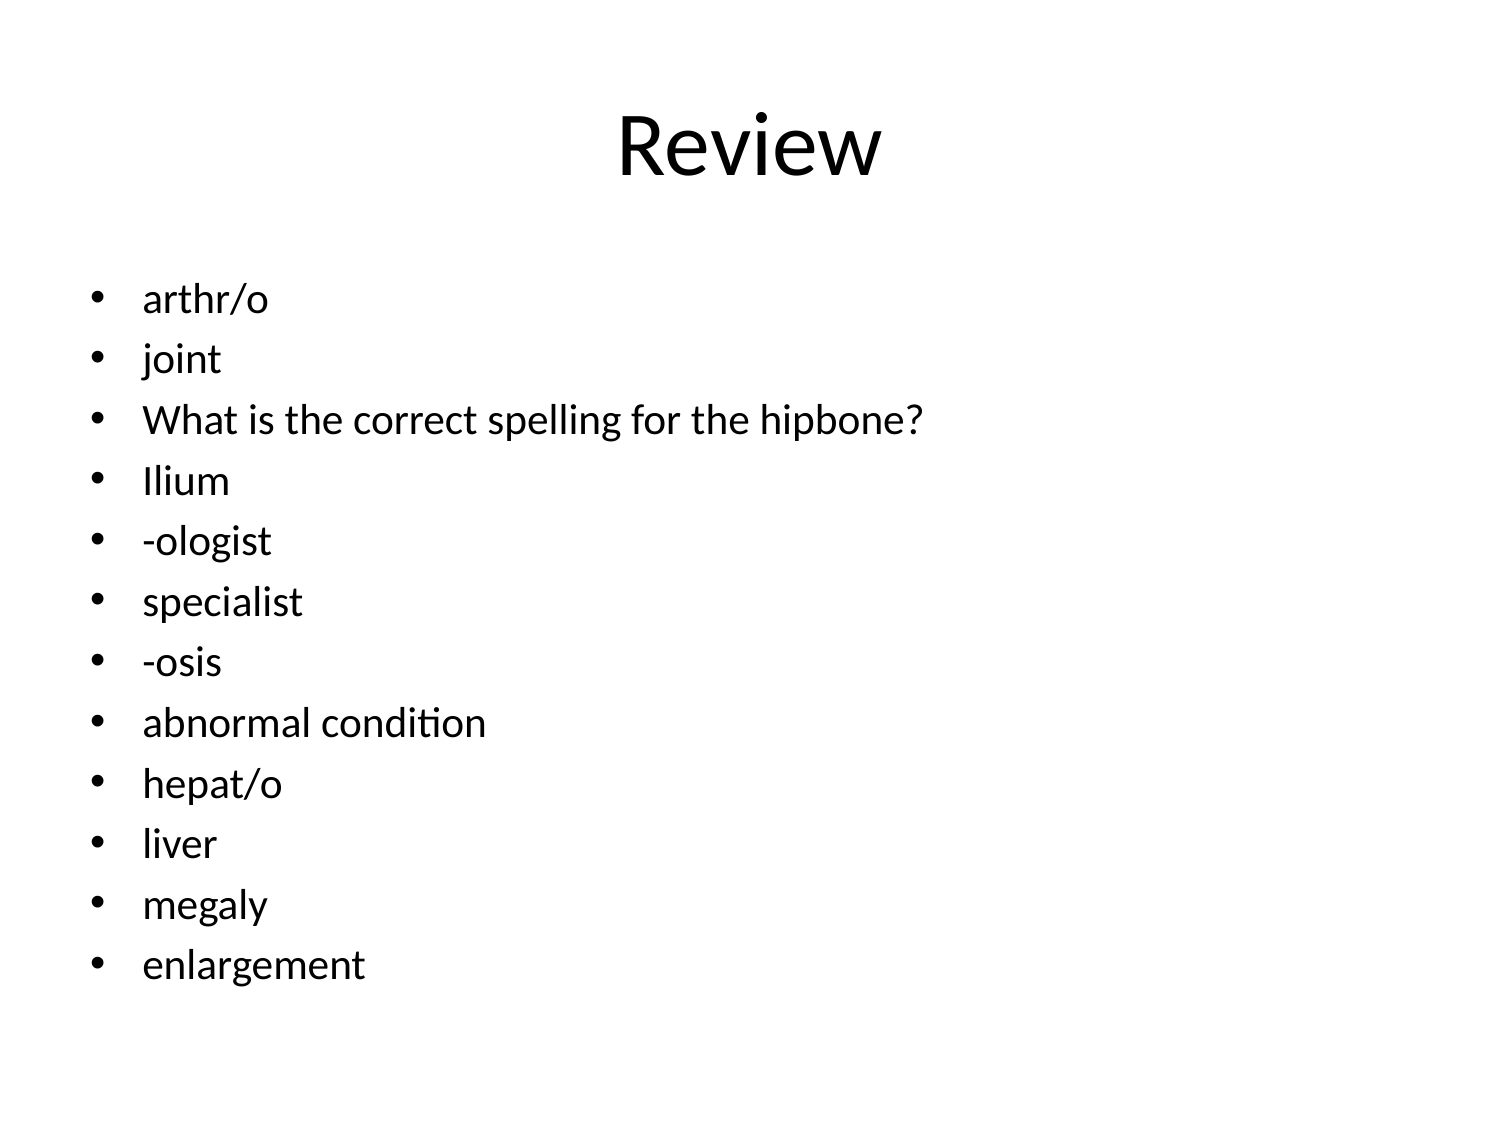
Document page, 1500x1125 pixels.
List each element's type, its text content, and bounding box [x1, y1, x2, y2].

title Review [75, 45, 1425, 233]
list arthr/o joint What is the correct spelling for the hipbone? Ilium -ologist specialist -osis abnormal condition hepat/o liver megaly enlargement [75, 262, 1425, 1005]
